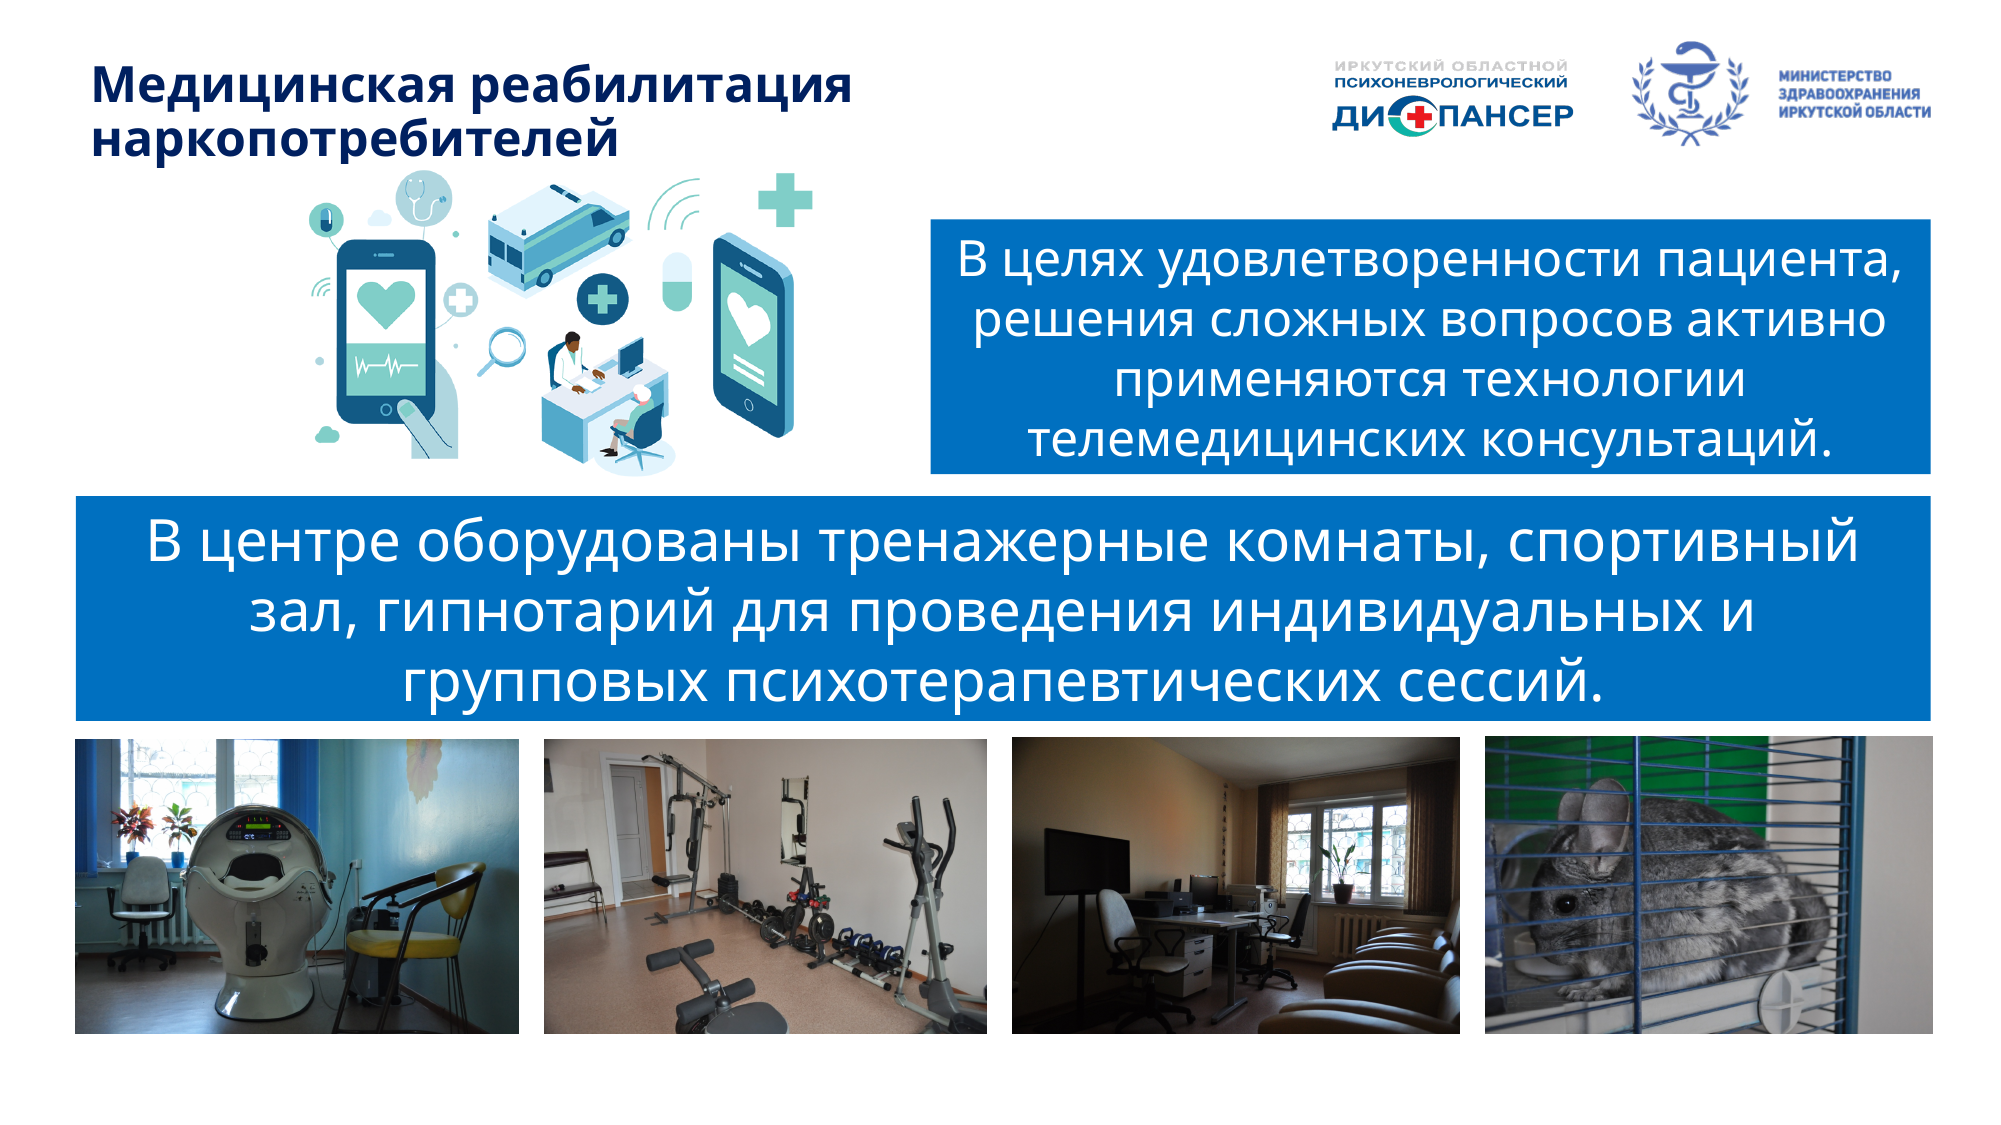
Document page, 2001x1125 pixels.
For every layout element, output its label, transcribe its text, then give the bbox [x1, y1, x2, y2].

picture [1485, 736, 1933, 1034]
picture [278, 164, 836, 477]
picture [75, 739, 519, 1034]
picture [1012, 736, 1460, 1034]
picture [1618, 35, 1963, 154]
title Медицинская реабилитация наркопотребителей [75, 77, 1285, 155]
text_box В центре оборудованы тренажерные комнаты, спортивный зал, гипнотарий для проведения индивидуальных и групповых психотерапевтических сессий. [75, 496, 1931, 721]
picture [544, 739, 987, 1034]
text_box В целях удовлетворенности пациента, решения сложных вопросов активно применяются технологии телемедицинских консультаций. [930, 219, 1931, 475]
picture [1329, 44, 1574, 155]
